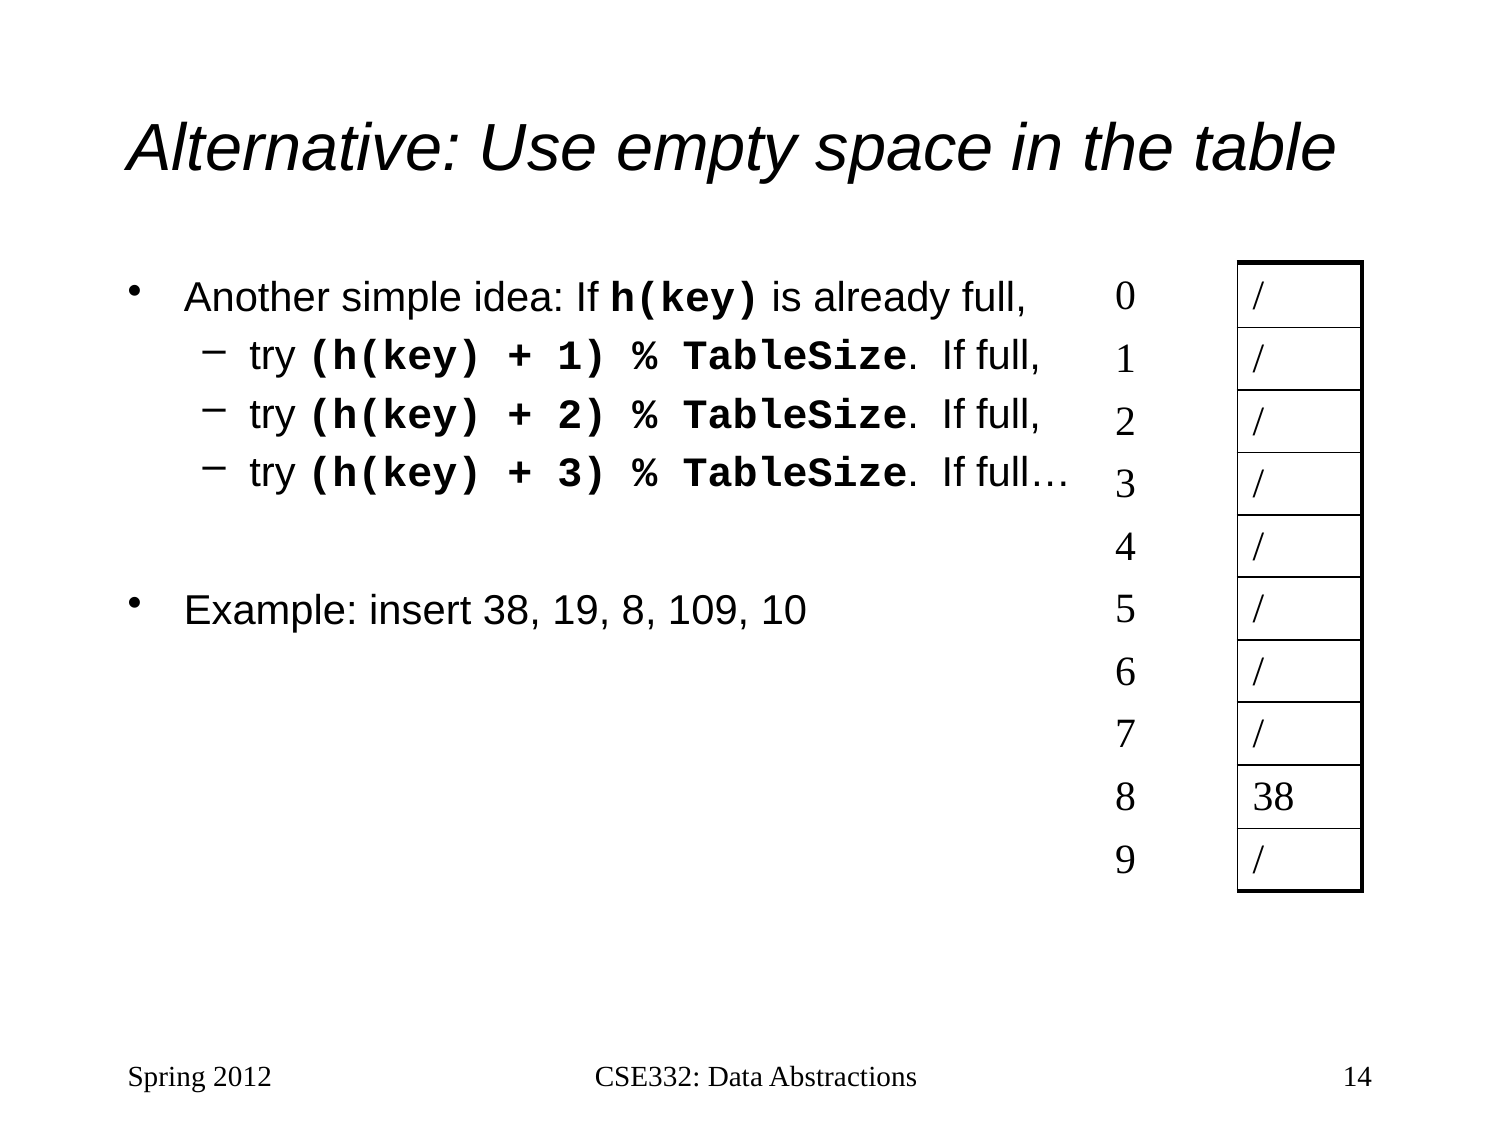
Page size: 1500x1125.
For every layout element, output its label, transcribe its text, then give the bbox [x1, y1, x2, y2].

table_cell 5 [1100, 577, 1237, 640]
footer CSE332: Data Abstractions [474, 1049, 1038, 1125]
table_header 0 [1100, 262, 1237, 327]
slide_number Spring 2012 [112, 1049, 426, 1125]
table_cell 38 [1238, 766, 1360, 828]
table_cell 2 [1100, 390, 1237, 452]
table_cell 9 [1100, 829, 1237, 891]
table_cell / [1238, 391, 1360, 452]
table_cell / [1238, 516, 1360, 576]
list Another simple idea: If h(key) is already full, try (h(key) + 1) % TableSize. If full, try (h(key) + 2) % TableSize. If full, try (h(key) + 3) % TableSize. If full… Example: insert 38, 19, 8, 109, 10 [112, 262, 1388, 1001]
table_cell / [1238, 703, 1360, 764]
title Alternative: Use empty space in the table [112, 49, 1388, 238]
table_cell 4 [1100, 515, 1237, 577]
table_cell 7 [1100, 702, 1237, 765]
table_cell / [1238, 453, 1360, 514]
table_cell 6 [1100, 640, 1237, 702]
table_cell / [1238, 829, 1360, 889]
slide_number 14 [1074, 1049, 1388, 1125]
table_cell / [1238, 328, 1360, 389]
table_cell 8 [1100, 765, 1237, 829]
table_cell 1 [1100, 327, 1237, 390]
table_cell 3 [1100, 452, 1237, 515]
table_cell / [1238, 641, 1360, 701]
table_header / [1238, 265, 1360, 327]
table_cell / [1238, 578, 1360, 639]
